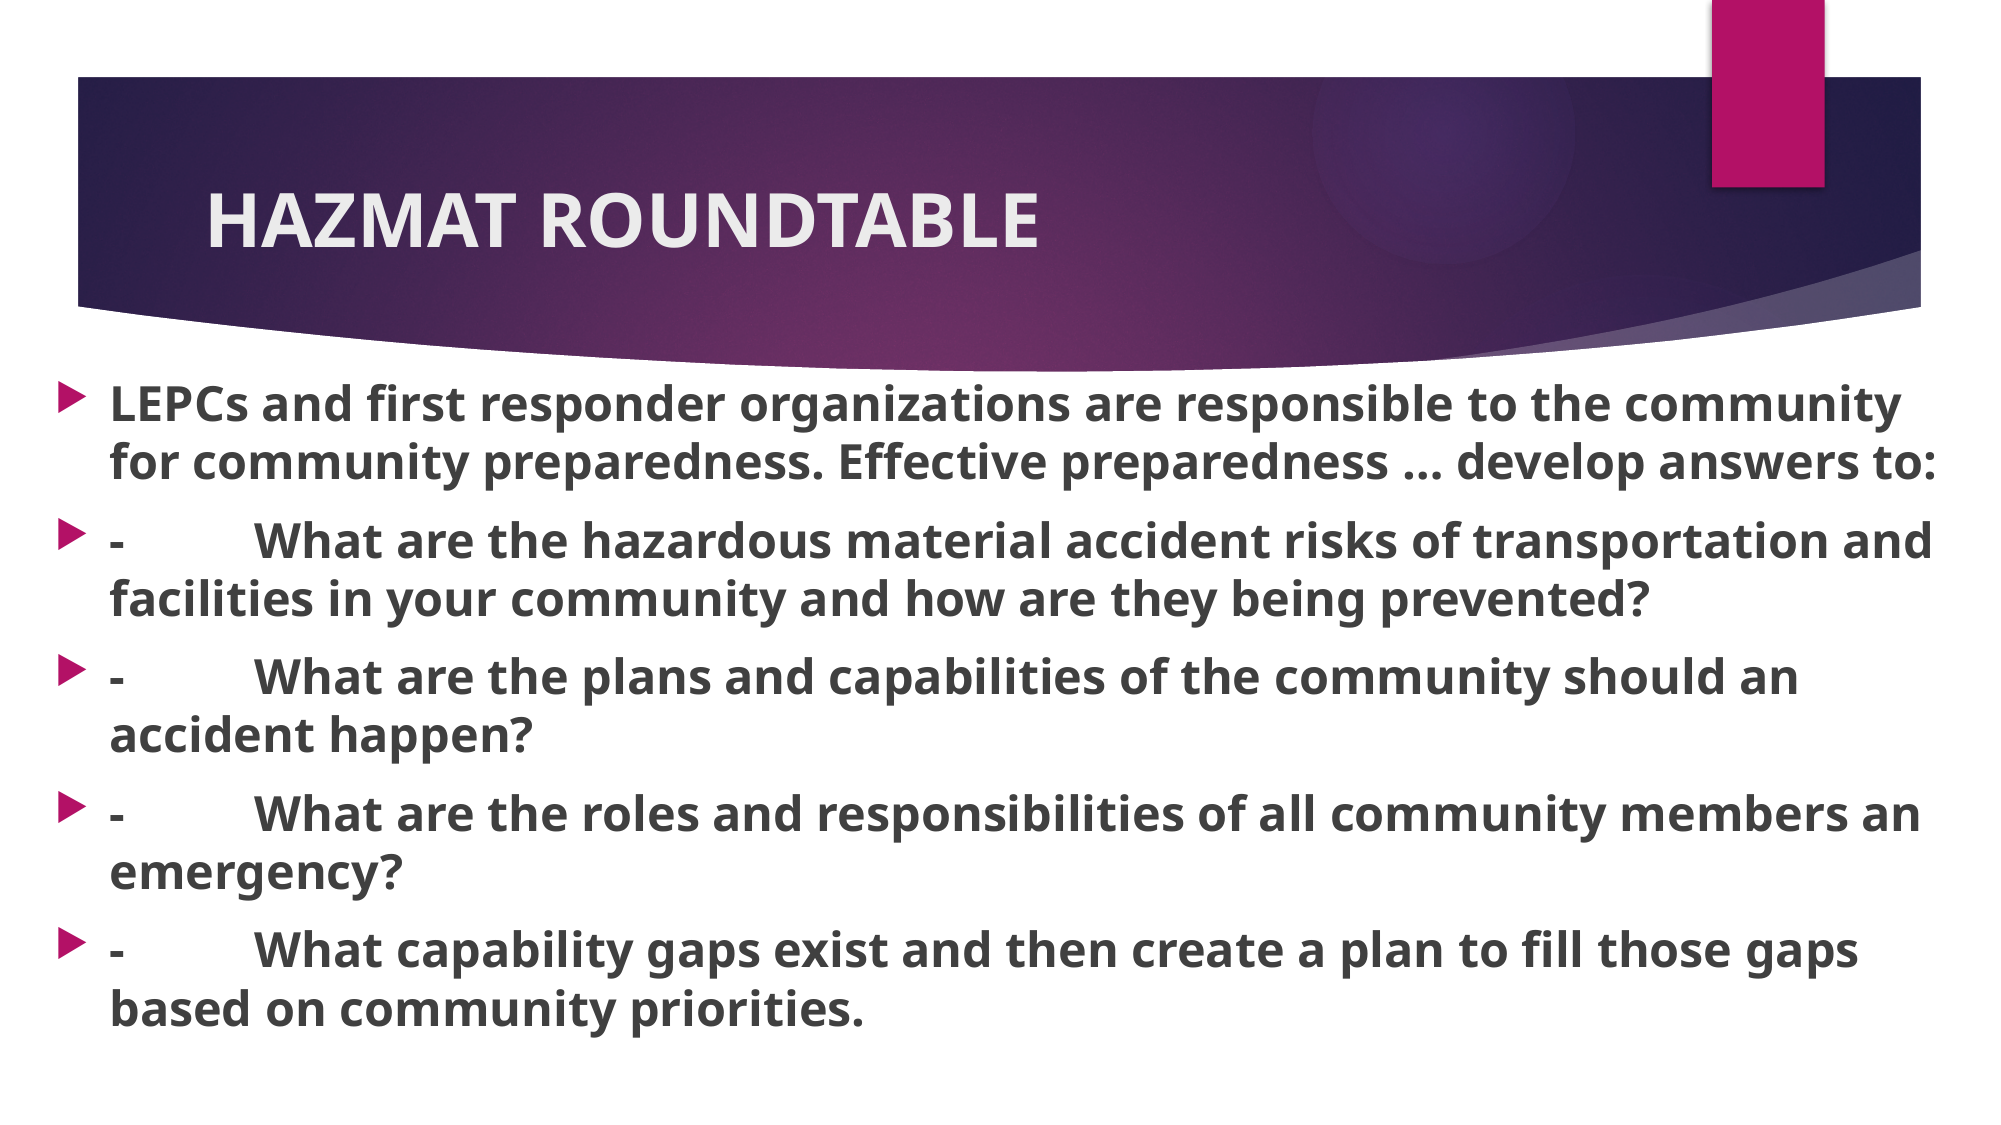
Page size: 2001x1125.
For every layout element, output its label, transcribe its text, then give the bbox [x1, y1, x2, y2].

list LEPCs and first responder organizations are responsible to the community for community preparedness. Effective preparedness … develop answers to: - What are the hazardous material accident risks of transportation and facilities in your community and how are they being prevented? - What are the plans and capabilities of the community should an accident happen? - What are the roles and responsibilities of all community members an emergency? - What capability gaps exist and then create a plan to fill those gaps based on community priorities. [39, 365, 1969, 1083]
title HAZMAT ROUNDTABLE [189, 159, 1627, 276]
